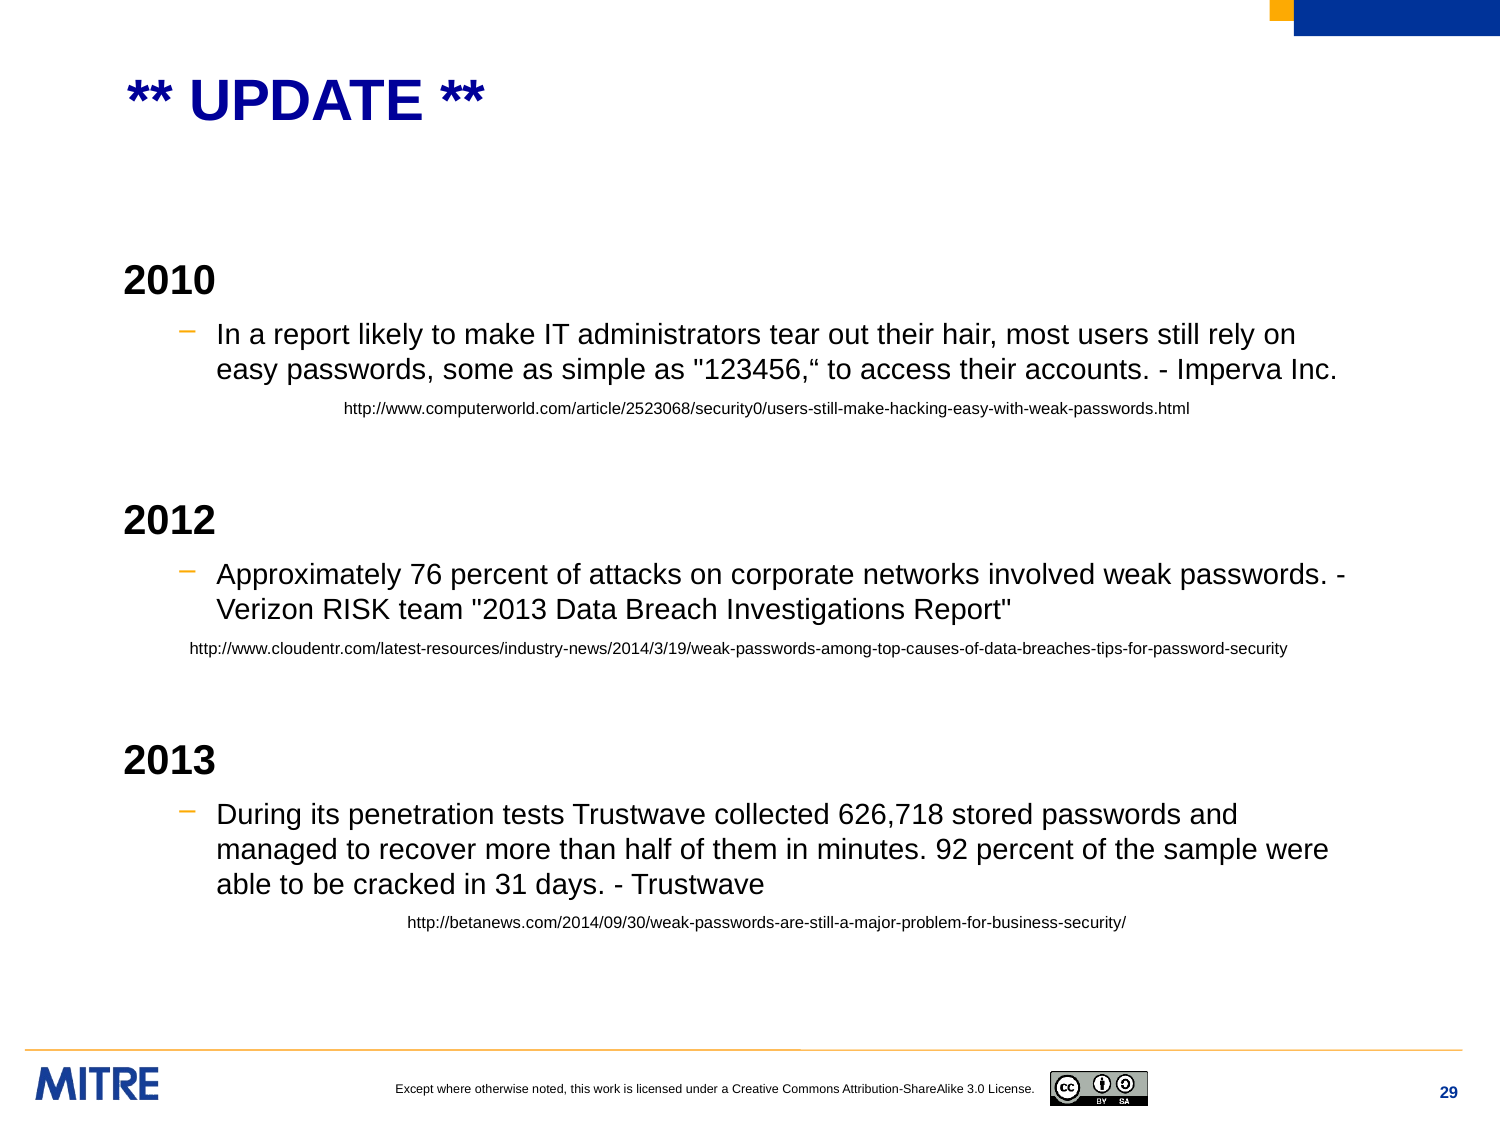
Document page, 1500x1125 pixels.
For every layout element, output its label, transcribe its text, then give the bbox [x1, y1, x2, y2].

list 2010 In a report likely to make IT administrators tear out their hair, most users still rely on easy passwords, some as simple as "123456,“ to access their accounts. - Imperva Inc. http://www.computerworld.com/article/2523068/security0/users-still-make-hacking-easy-with-weak-passwords.html 2012 Approximately 76 percent of attacks on corporate networks involved weak passwords. - Verizon RISK team "2013 Data Breach Investigations Report" http://www.cloudentr.com/latest-resources/industry-news/2014/3/19/weak-passwords-among-top-causes-of-data-breaches-tips-for-password-security 2013 During its penetration tests Trustwave collected 626,718 stored passwords and managed to recover more than half of them in minutes. 92 percent of the sample were able to be cracked in 31 days. - Trustwave http://betanews.com/2014/09/30/weak-passwords-are-still-a-major-problem-for-business-security/ [108, 212, 1371, 1002]
slide_number 29 [1385, 1077, 1474, 1103]
picture [1050, 1071, 1148, 1106]
title ** UPDATE ** [112, 62, 1288, 151]
picture [30, 1064, 163, 1106]
